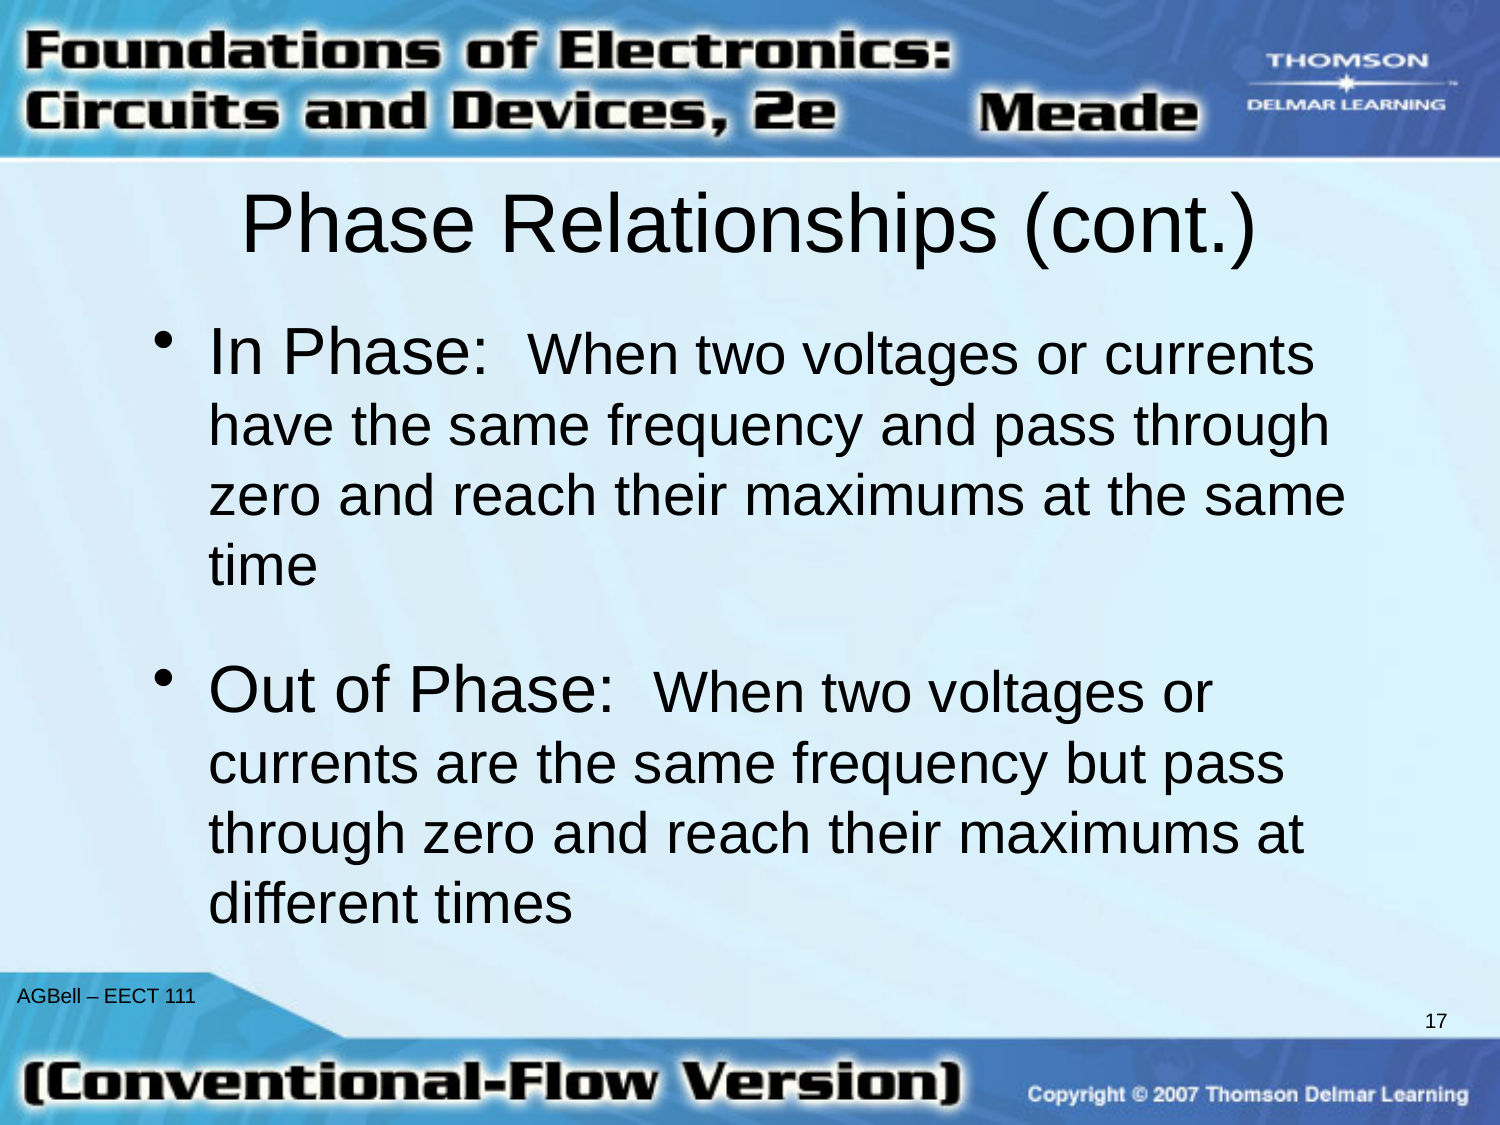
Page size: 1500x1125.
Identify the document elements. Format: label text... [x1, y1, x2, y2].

picture [0, 0, 1500, 1125]
title Phase Relationships (cont.) [112, 125, 1388, 313]
list In Phase: When two voltages or currents have the same frequency and pass through zero and reach their maximums at the same time Out of Phase: When two voltages or currents are the same frequency but pass through zero and reach their maximums at different times [137, 299, 1413, 975]
